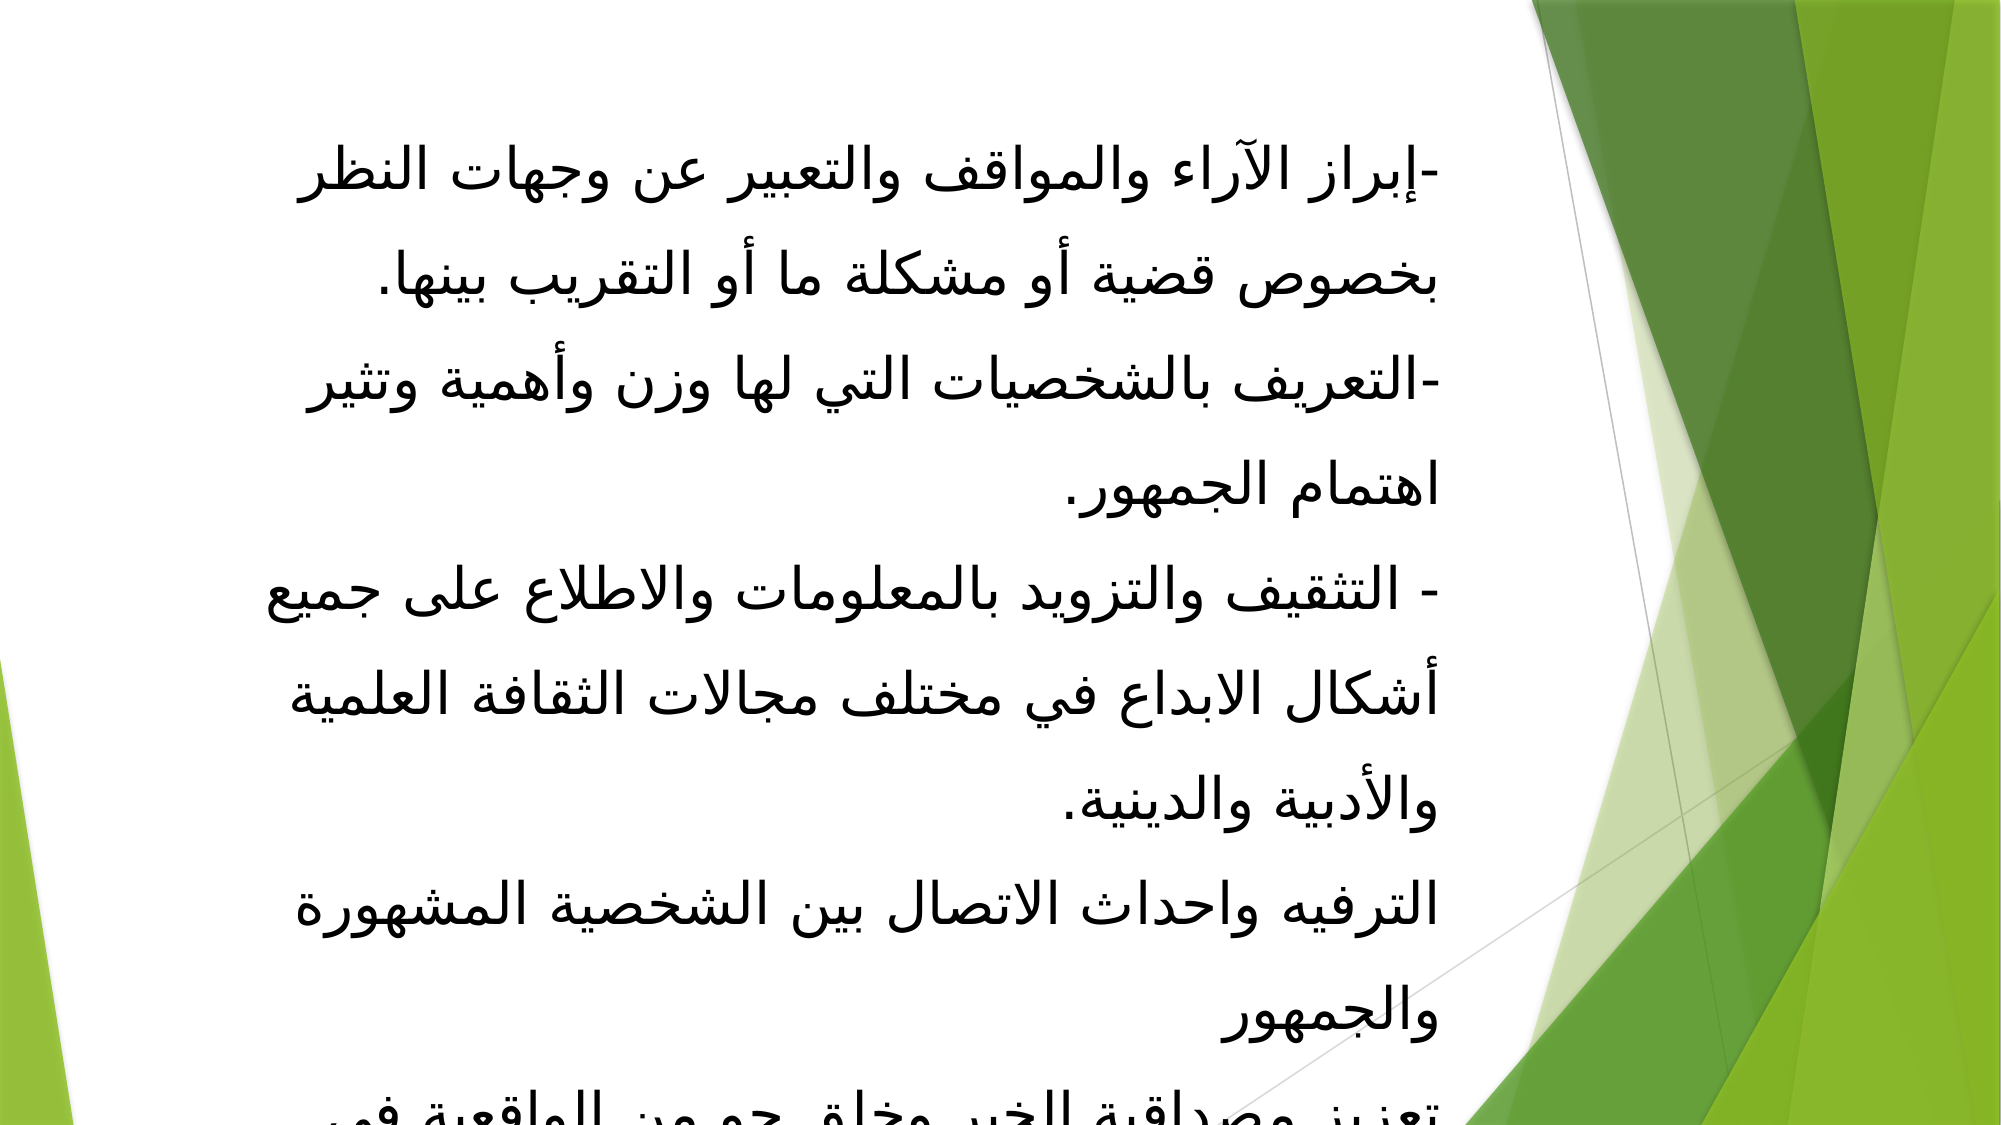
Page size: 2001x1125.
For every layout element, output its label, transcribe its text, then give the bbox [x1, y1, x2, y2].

text_box -إبراز الآراء والمواقف والتعبير عن وجهات النظر بخصوص قضية أو مشكلة ما أو التقريب بينها. -التعريف بالشخصيات التي لها وزن وأهمية وتثير اهتمام الجمهور. - التثقيف والتزويد بالمعلومات والاطلاع على جميع أشكال الابداع في مختلف مجالات الثقافة العلمية والأدبية والدينية. الترفيه واحداث الاتصال بين الشخصية المشهورة والجمهور تعزيز مصداقية الخبر وخلق جو من الواقعية في تلقي الرسالة الاتصالية. [191, 89, 1457, 1125]
